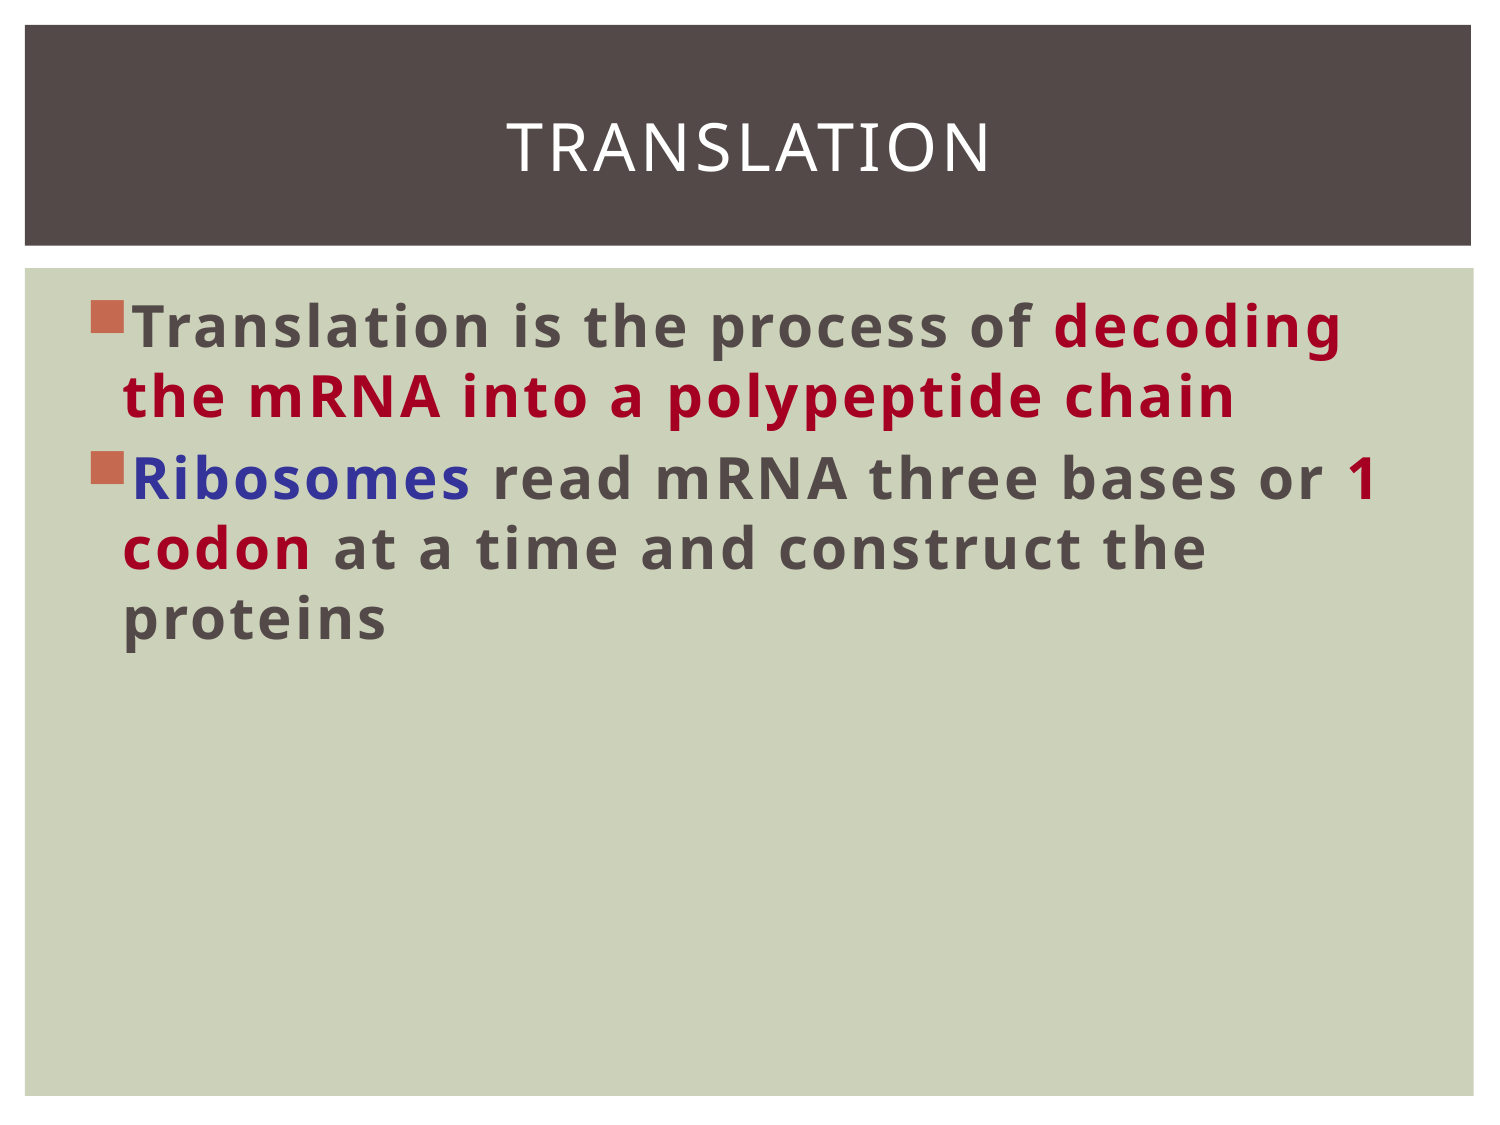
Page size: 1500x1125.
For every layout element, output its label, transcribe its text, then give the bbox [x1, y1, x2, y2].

list Translation is the process of decoding the mRNA into a polypeptide chain Ribosomes read mRNA three bases or 1 codon at a time and construct the proteins [62, 281, 1442, 1005]
title Translation [62, 58, 1438, 232]
